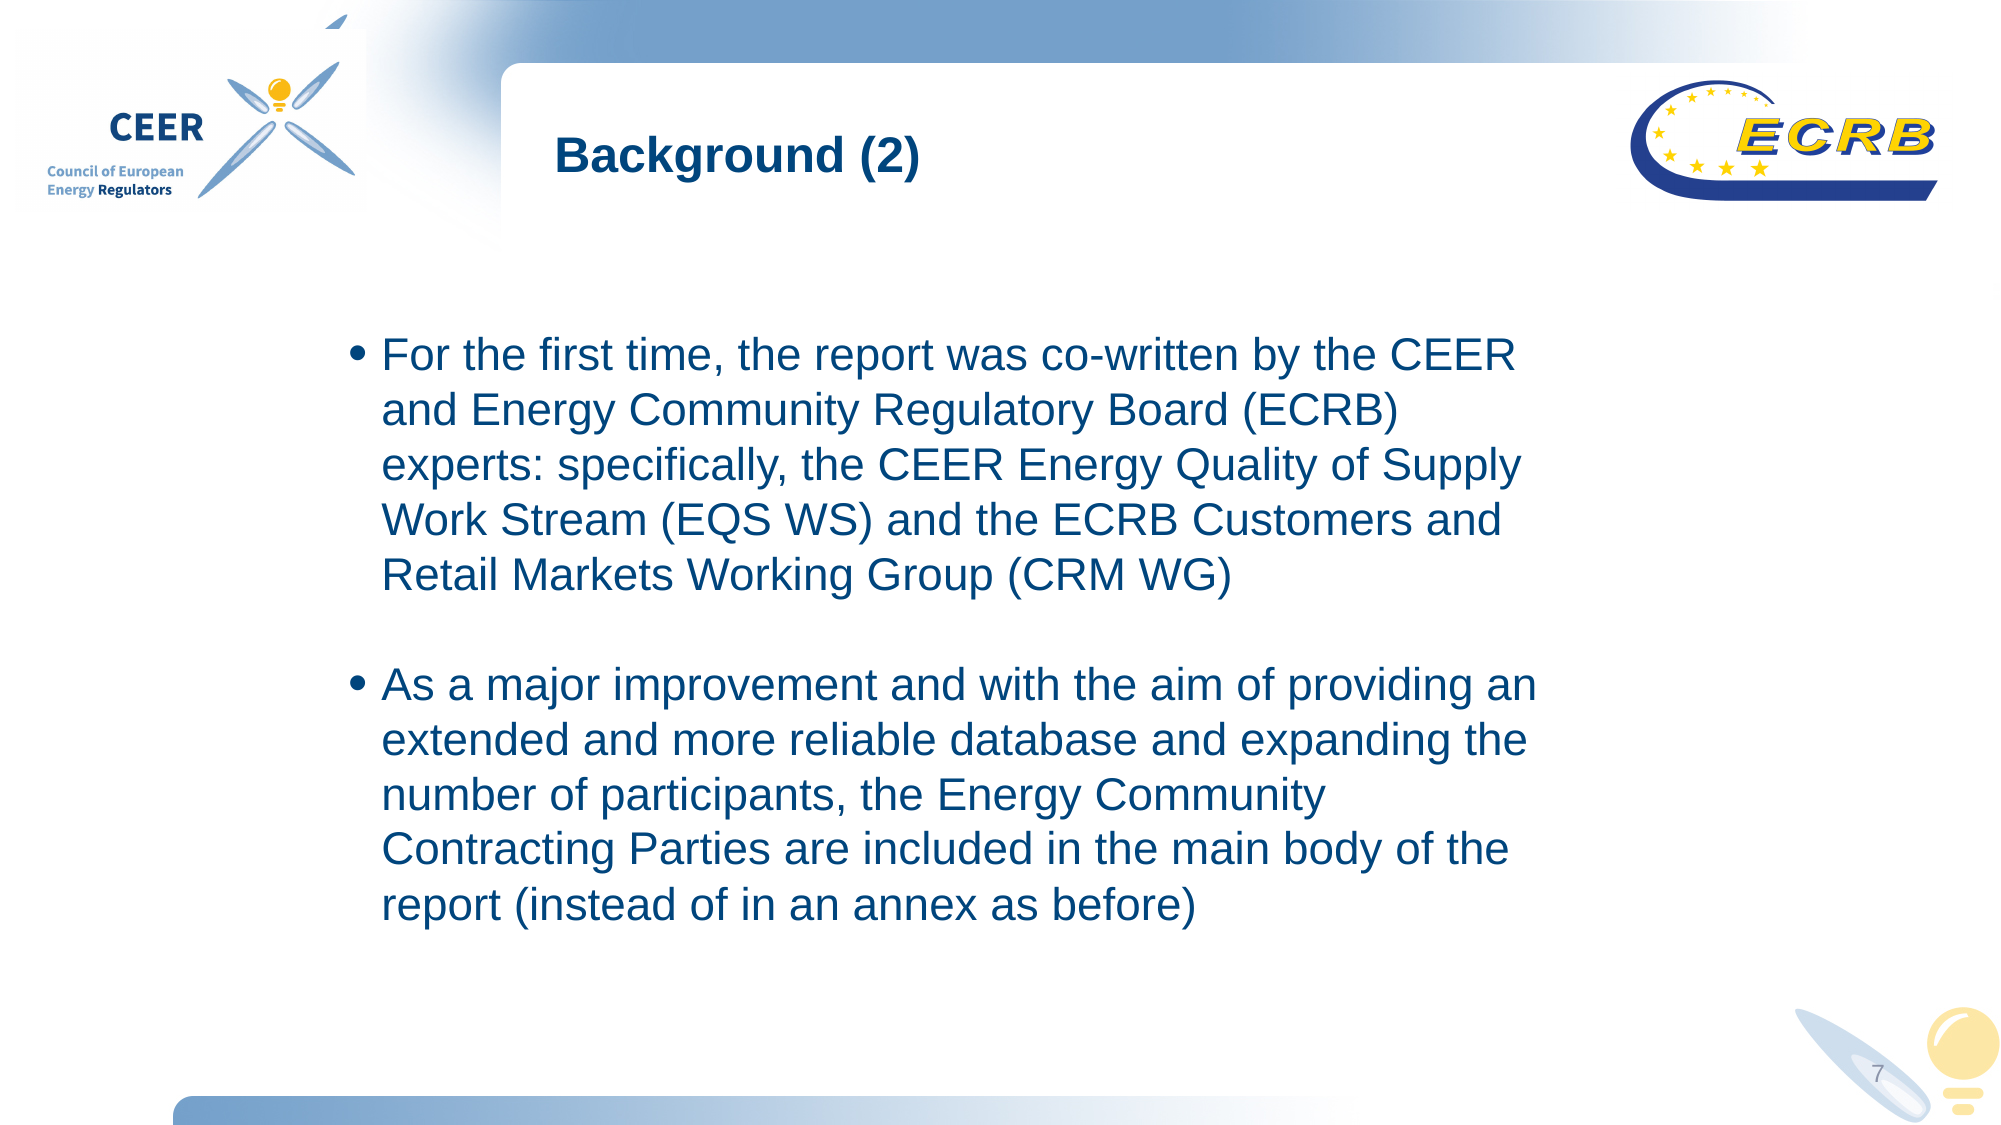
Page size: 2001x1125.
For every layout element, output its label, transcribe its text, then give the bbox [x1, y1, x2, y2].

slide_number 7 [1433, 1042, 1900, 1103]
list For the first time, the report was co-written by the CEER and Energy Community Regulatory Board (ECRB) experts: specifically, the CEER Energy Quality of Supply Work Stream (EQS WS) and the ECRB Customers and Retail Markets Working Group (CRM WG) As a major improvement and with the aim of providing an extended and more reliable database and expanding the number of participants, the Energy Community Contracting Parties are included in the main body of the report (instead of in an annex as before) [324, 262, 1556, 1005]
picture [0, 0, 2001, 1125]
title Background (2) [539, 72, 1603, 233]
